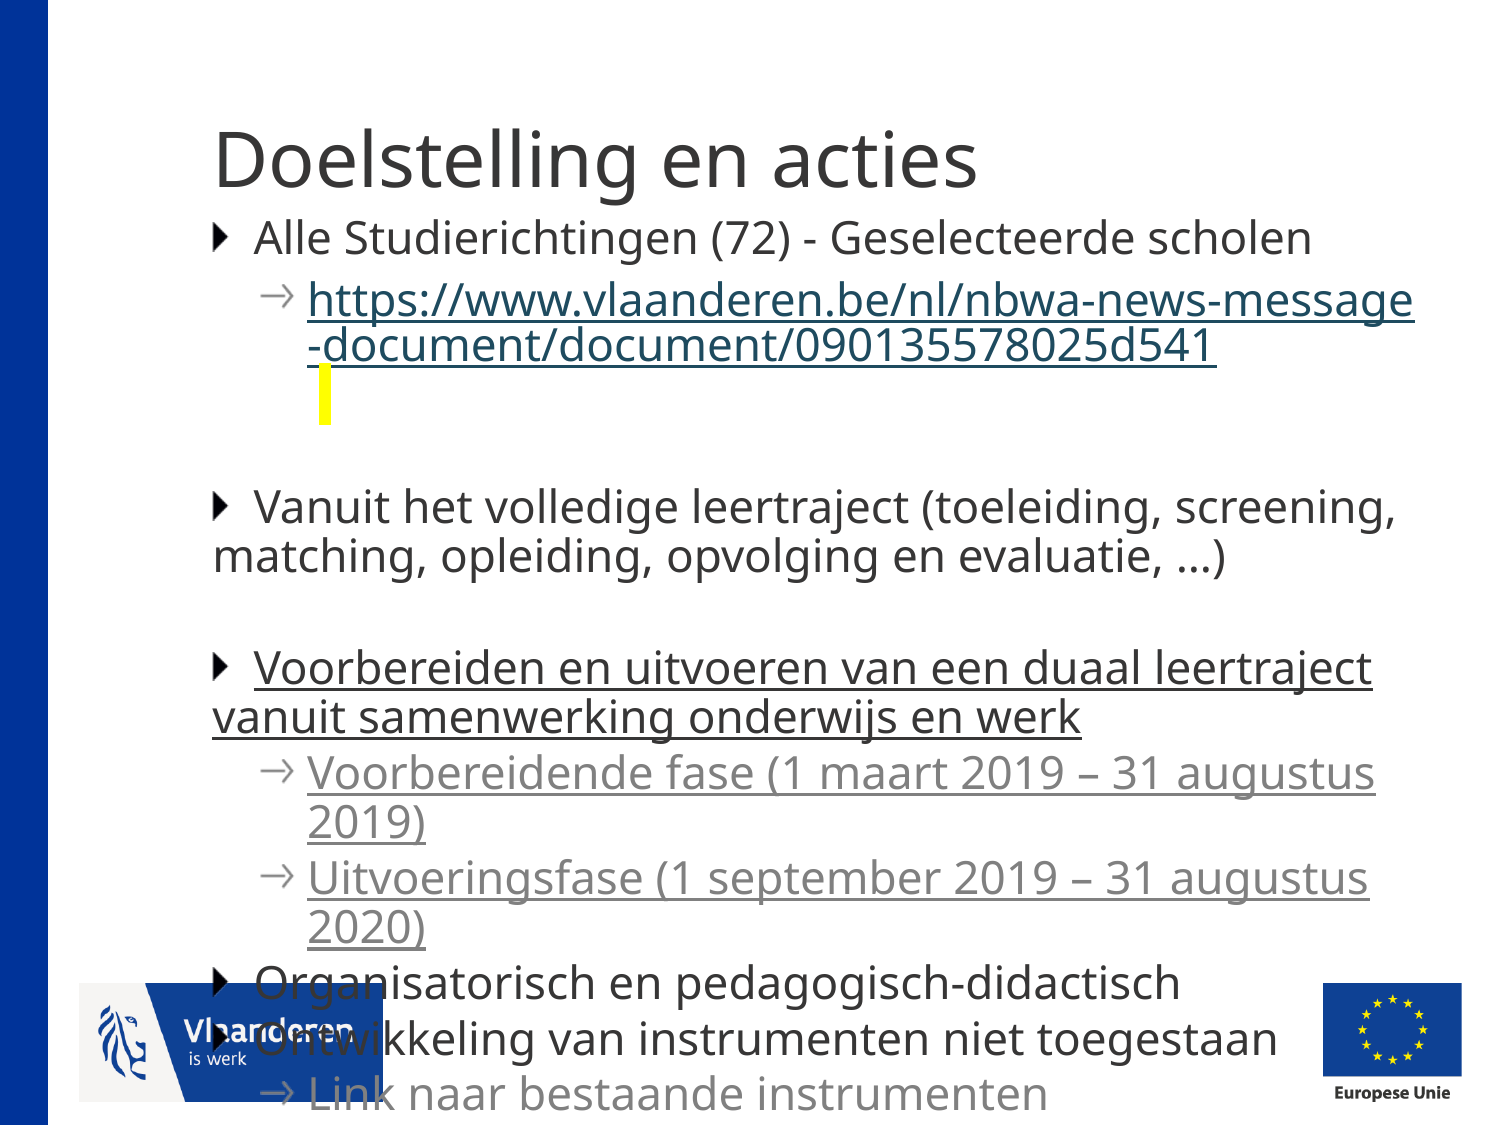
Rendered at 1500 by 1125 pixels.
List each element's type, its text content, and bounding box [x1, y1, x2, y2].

picture [212, 222, 254, 252]
picture [212, 491, 254, 521]
picture [259, 864, 307, 889]
picture [1323, 983, 1462, 1102]
picture [212, 652, 254, 681]
title Doelstelling en acties [212, 124, 1430, 215]
picture [259, 284, 307, 309]
picture [259, 759, 307, 784]
picture [79, 967, 383, 1106]
list Alle Studierichtingen (72) - Geselecteerde scholen https://www.vlaanderen.be/nl/nbwa-news-message-document/document/090135578025d541 Vanuit het volledige leertraject (toeleiding, screening, matching, opleiding, opvolging en evaluatie, …) Voorbereiden en uitvoeren van een duaal leertraject vanuit samenwerking onderwijs en werk Voorbereidende fase (1 maart 2019 – 31 augustus 2019) Uitvoeringsfase (1 september 2019 – 31 augustus 2020) Organisatorisch en pedagogisch-didactisch Ontwikkeling van instrumenten niet toegestaan Link naar bestaande instrumenten https://www.syntravlaanderen.be/toolbox-duaal-leren [212, 215, 1430, 818]
